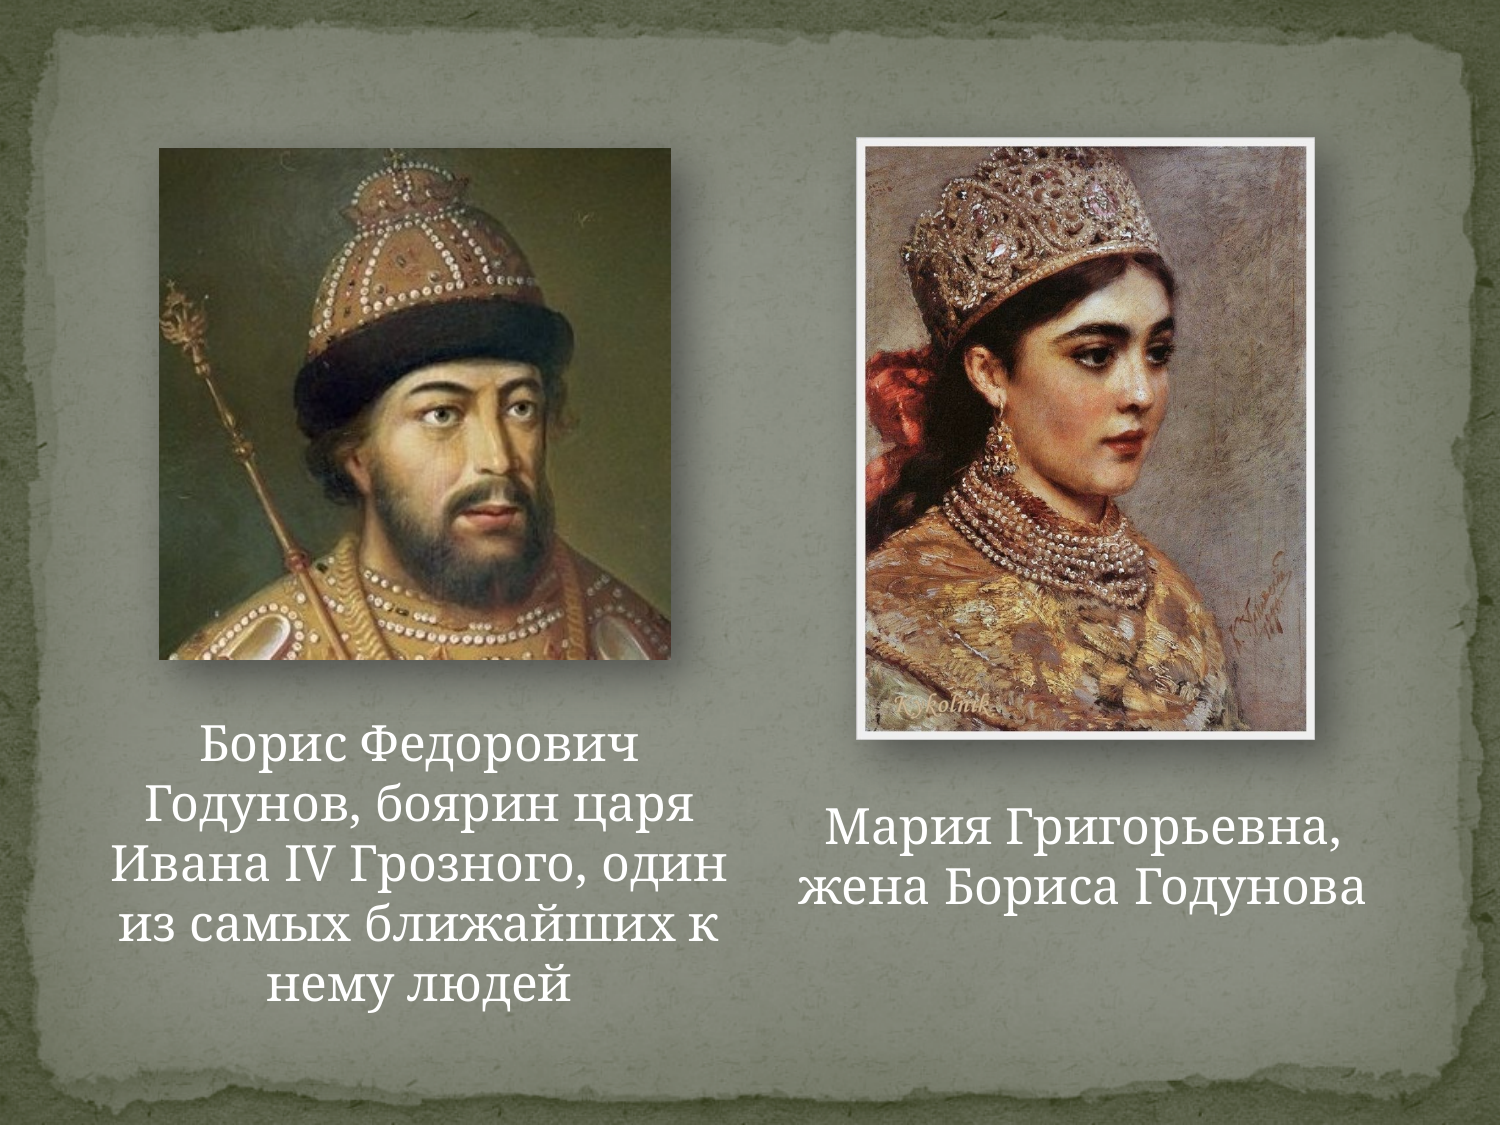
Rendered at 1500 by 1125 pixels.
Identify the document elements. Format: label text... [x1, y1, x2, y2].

text_box Мария Григорьевна, жена Бориса Годунова [783, 786, 1383, 922]
picture [159, 148, 671, 660]
picture [856, 137, 1315, 740]
text_box Борис Федорович Годунов, боярин царя Ивана IV Грозного, один из самых ближайших к нему людей [76, 704, 762, 1019]
